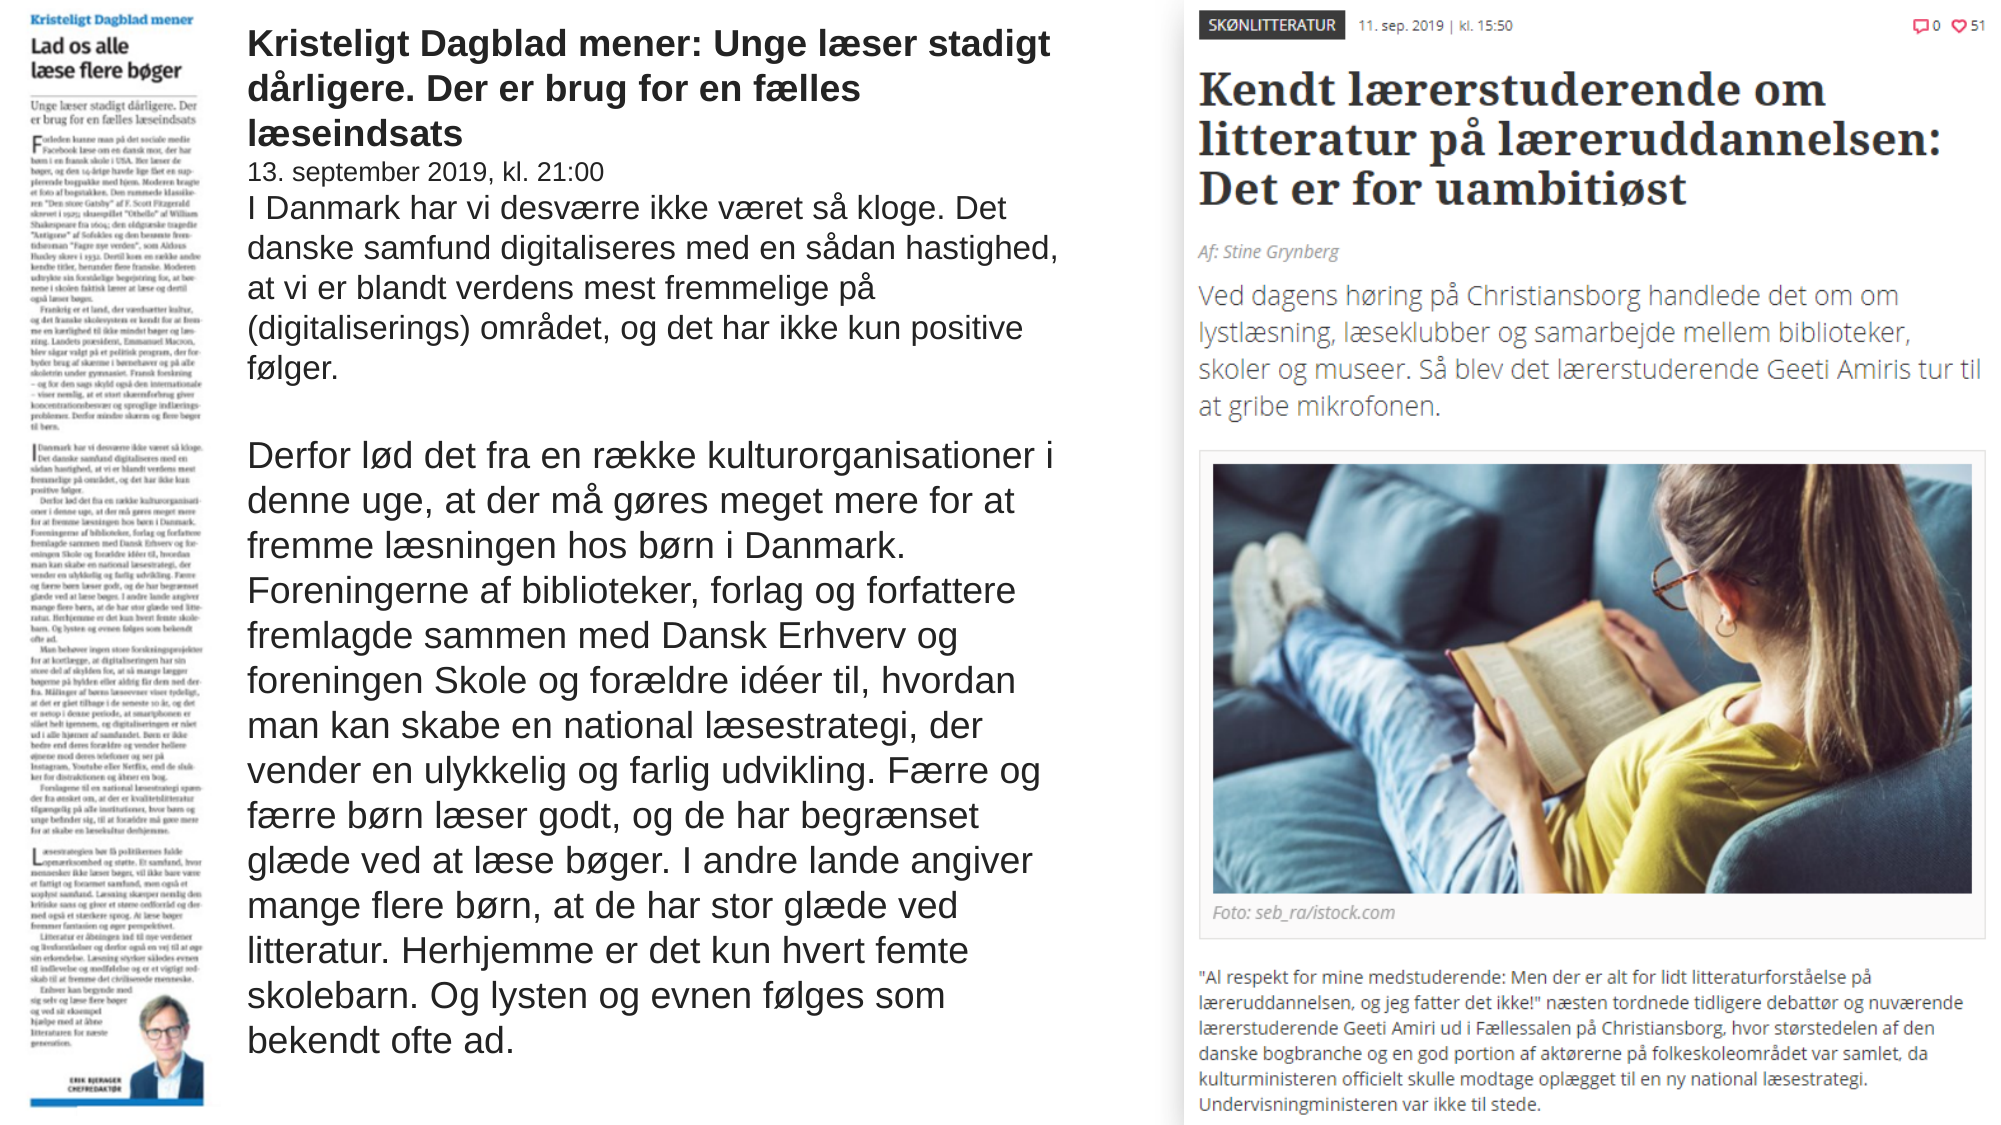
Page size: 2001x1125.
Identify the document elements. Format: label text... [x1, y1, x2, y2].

text_box Kristeligt Dagblad mener: Unge læser stadigt dårligere. Der er brug for en fælles læseindsats 13. september 2019, kl. 21:00 I Danmark har vi desværre ikke været så kloge. Det danske samfund digitaliseres med en sådan hastighed, at vi er blandt verdens mest fremmelige på (digitaliserings) området, og det har ikke kun positive følger. Derfor lød det fra en række kulturorganisationer i denne uge, at der må gøres meget mere for at fremme læsningen hos børn i Danmark. Foreningerne af biblioteker, forlag og forfattere fremlagde sammen med Dansk Erhverv og foreningen Skole og forældre idéer til, hvordan man kan skabe en national læsestrategi, der vender en ulykkelig og farlig udvikling. Færre og færre børn læser godt, og de har begrænset glæde ved at læse bøger. I andre lande angiver mange flere børn, at de har stor glæde ved litteratur. Herhjemme er det kun hvert femte skolebarn. Og lysten og evnen følges som bekendt ofte ad. [232, 11, 1102, 1114]
picture [1184, 0, 2000, 1125]
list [19, 8, 221, 1116]
